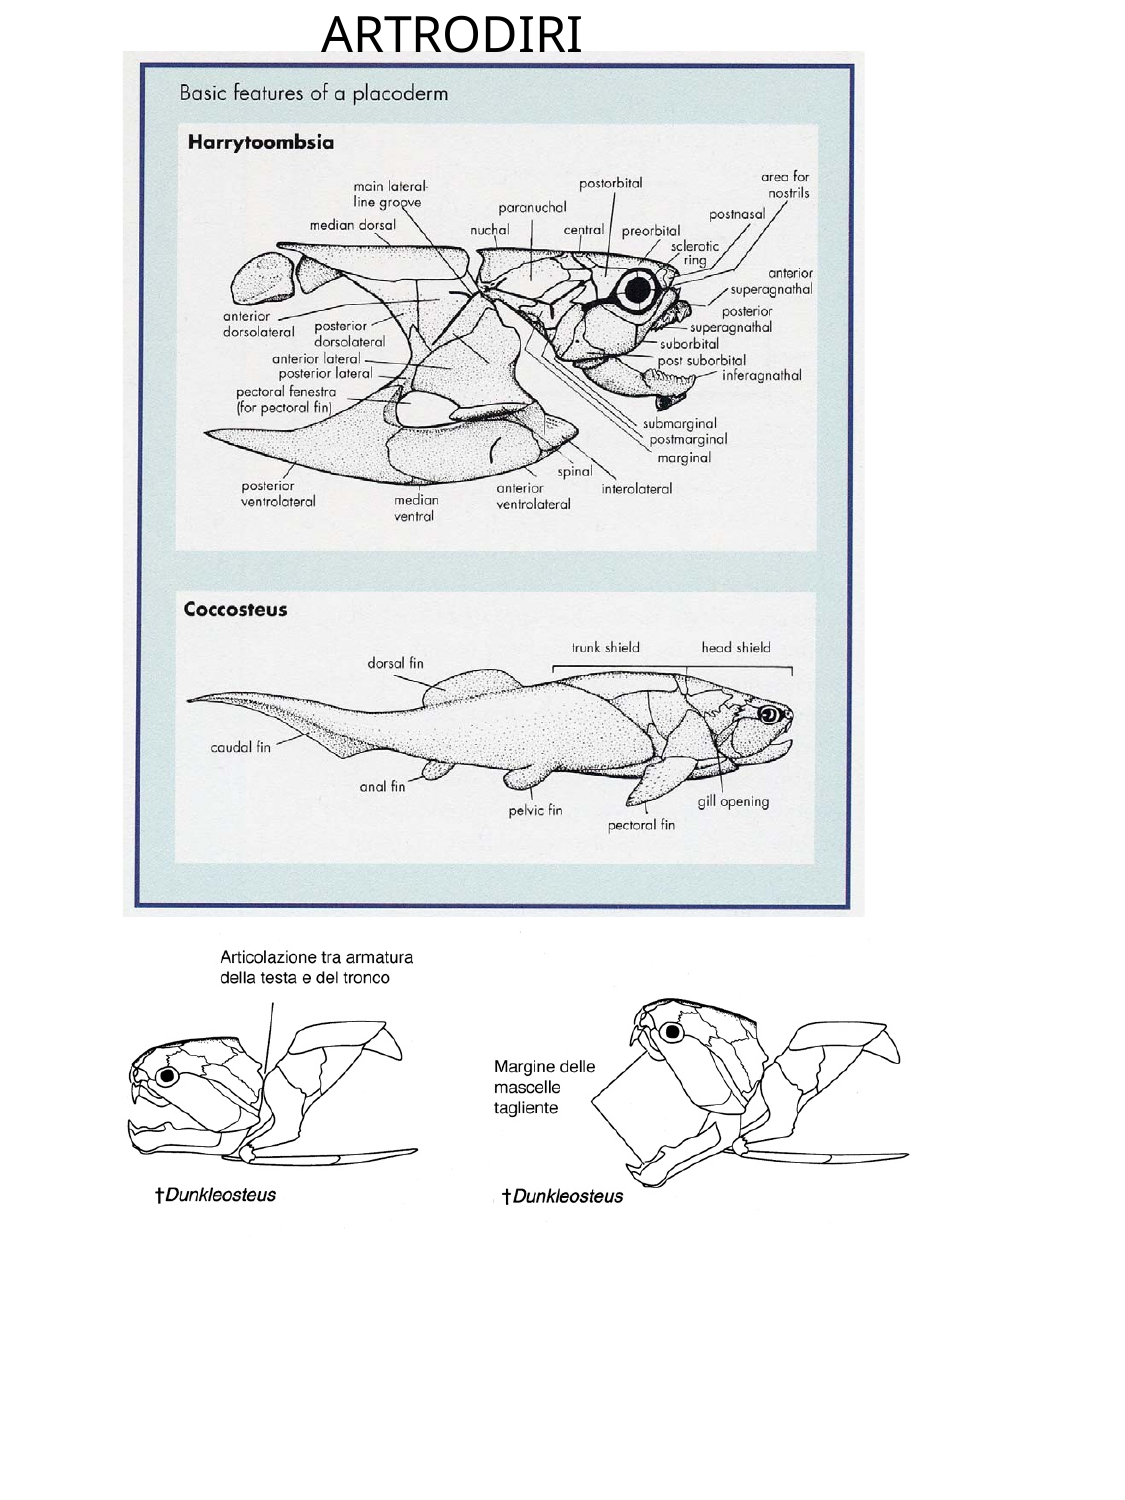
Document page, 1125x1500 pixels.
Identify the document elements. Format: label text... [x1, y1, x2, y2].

text_box [122, 51, 865, 917]
text_box [115, 931, 913, 1238]
title ARTRODIRI [319, 0, 618, 159]
